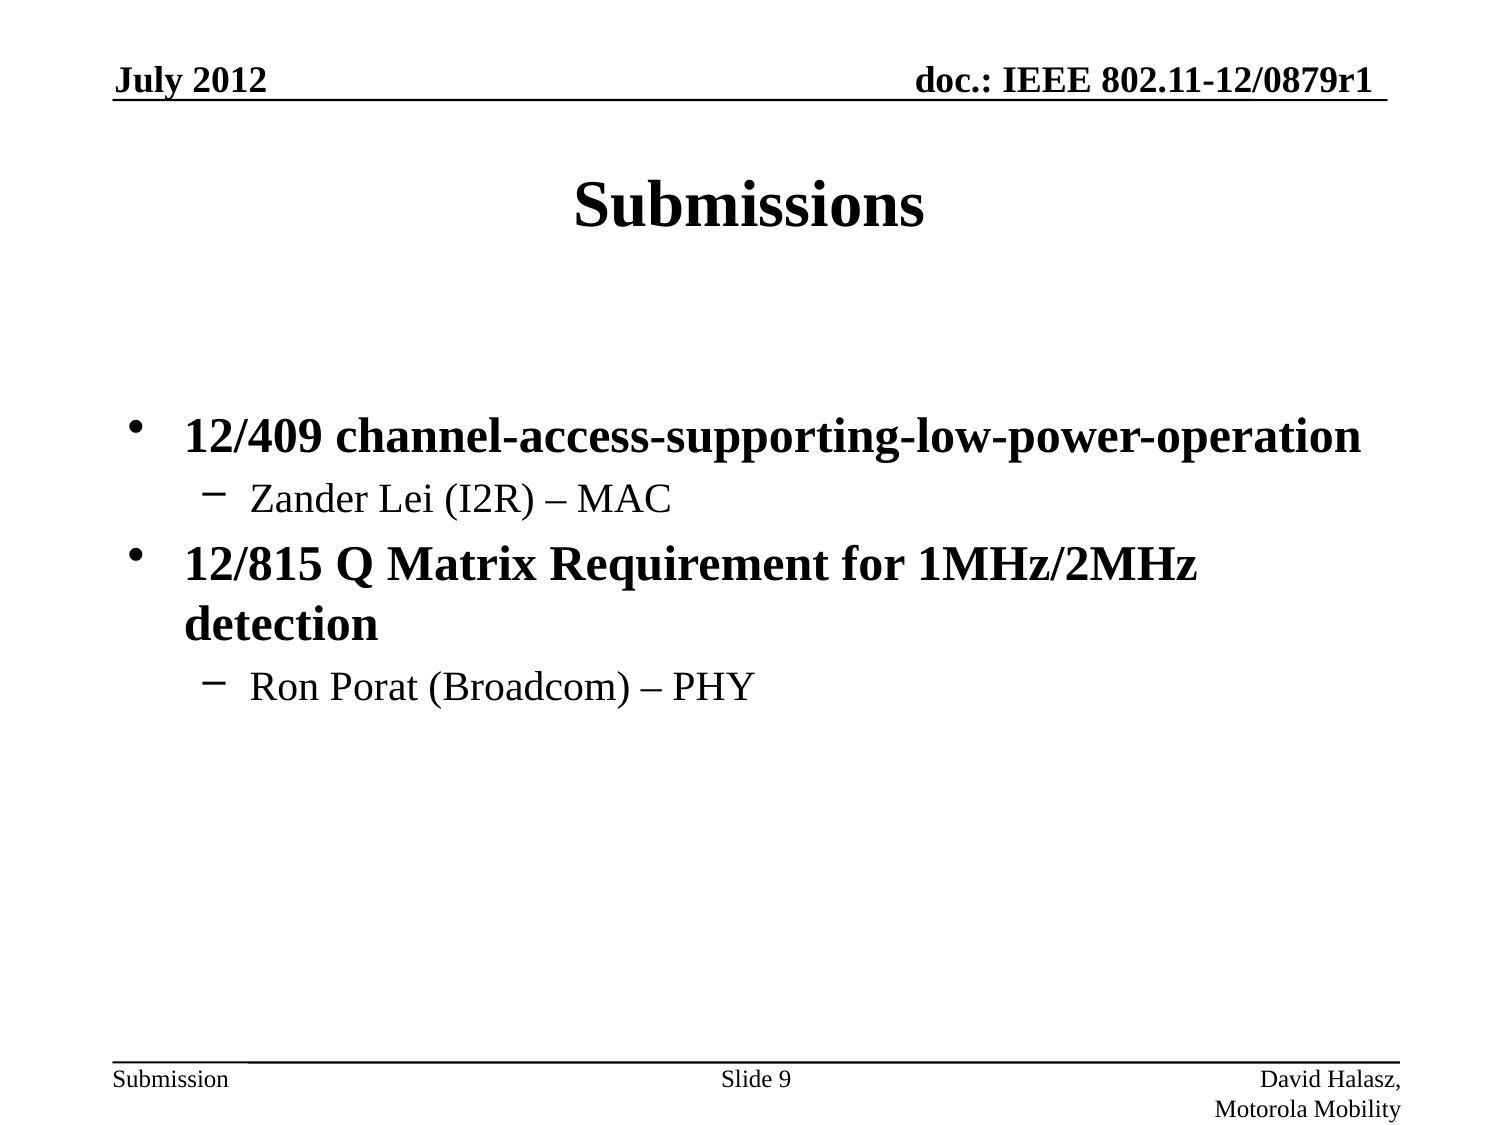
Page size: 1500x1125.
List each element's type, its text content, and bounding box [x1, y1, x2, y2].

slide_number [114, 54, 333, 101]
title Submissions [112, 112, 1388, 288]
slide_number Slide 9 [712, 1061, 800, 1093]
list 12/409 channel-access-supporting-low-power-operation Zander Lei (I2R) – MAC 12/815 Q Matrix Requirement for 1MHz/2MHz detection Ron Porat (Broadcom) – PHY [112, 324, 1388, 1001]
footer David Halasz, Motorola Mobility [1185, 1061, 1402, 1093]
